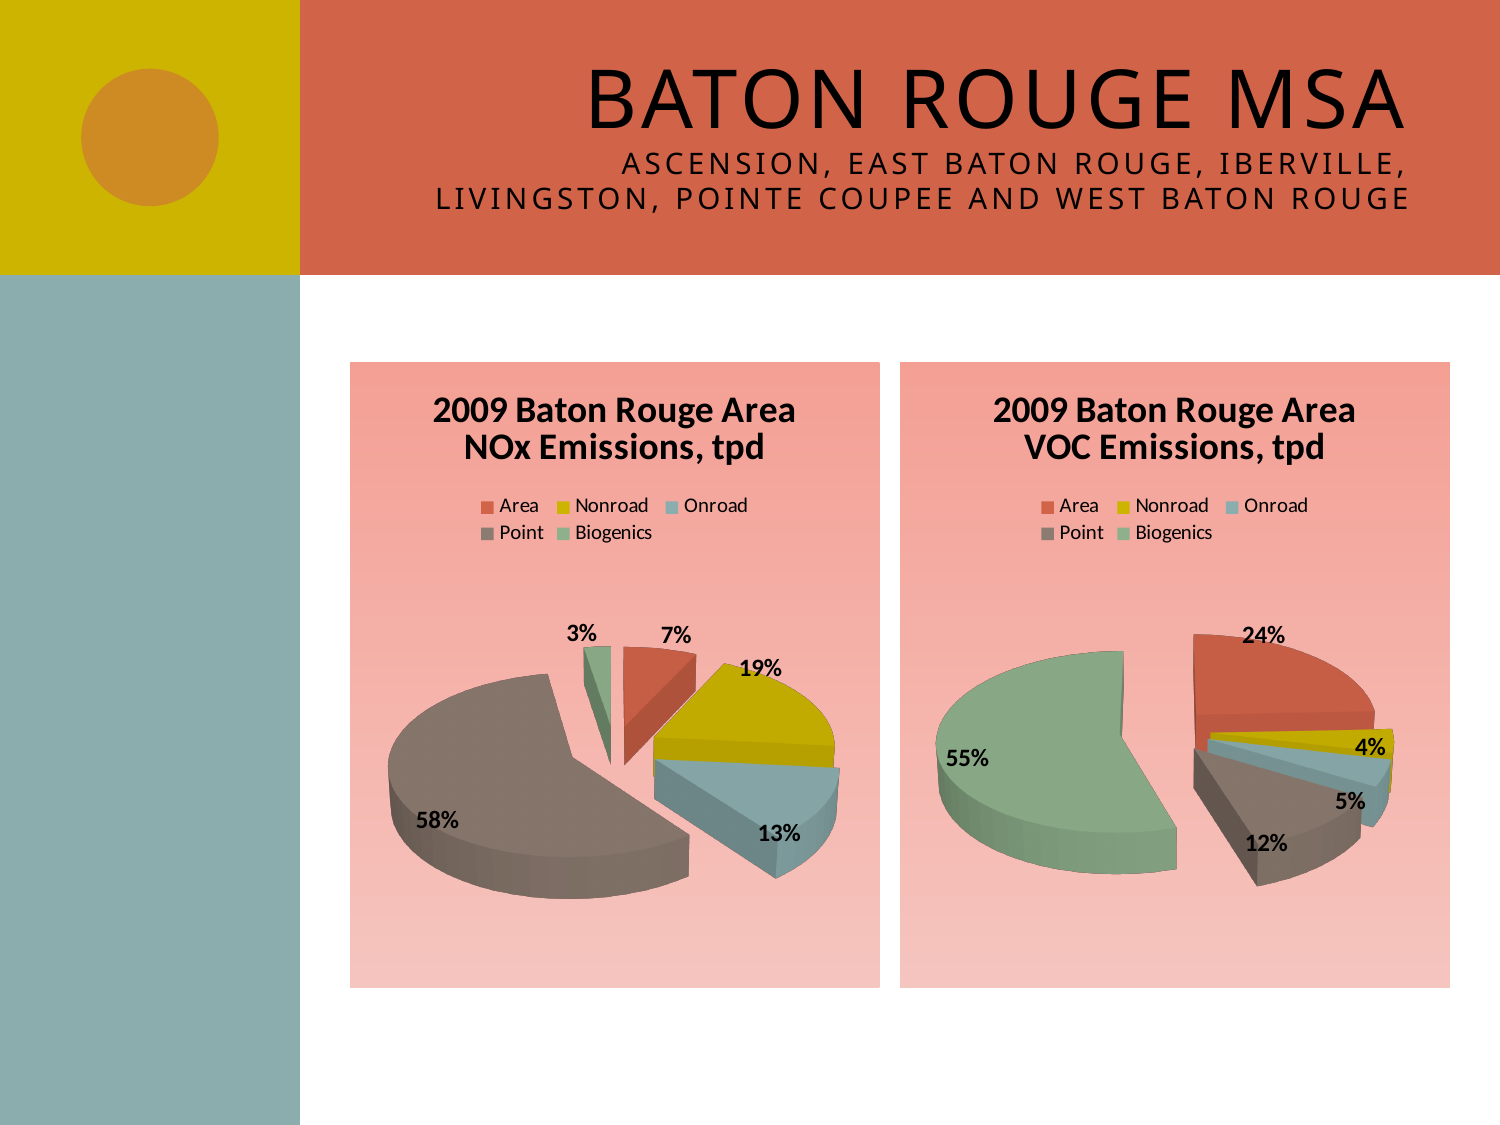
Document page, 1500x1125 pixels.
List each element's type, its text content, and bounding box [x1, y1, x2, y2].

chart [899, 362, 1451, 988]
chart [349, 362, 880, 988]
title Baton Rouge MSA Ascension, East Baton Rouge, Iberville, Livingston, Pointe Coupee and West Baton Rouge [399, 37, 1425, 225]
